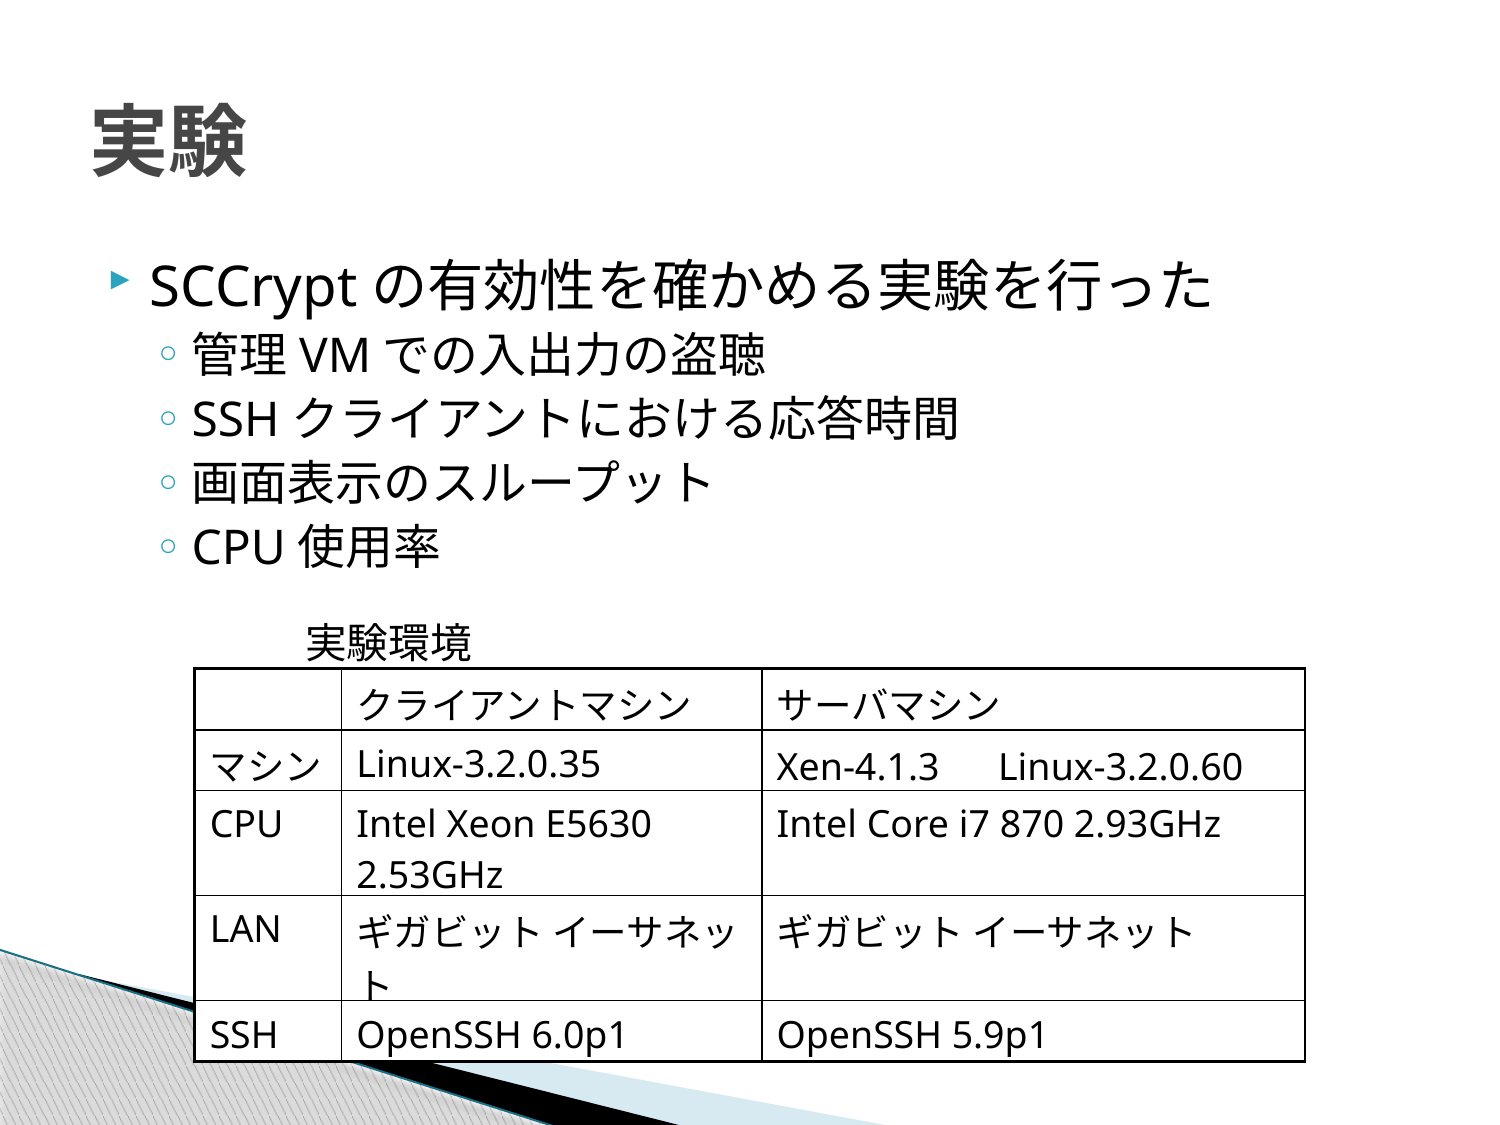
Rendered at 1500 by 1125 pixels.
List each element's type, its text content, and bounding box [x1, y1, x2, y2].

list SCCryptの有効性を確かめる実験を行った 管理VMでの入出力の盗聴 SSHクライアントにおける応答時間 画面表示のスループット CPU使用率 [75, 243, 1425, 986]
table_cell ギガビット イーサネット [763, 896, 1304, 1000]
table_header [196, 670, 341, 729]
table_cell LAN [196, 896, 341, 1000]
table_cell OpenSSH 6.0p1 [342, 1001, 761, 1060]
text_box 実験環境 [290, 609, 487, 667]
table_cell Linux-3.2.0.35 [342, 731, 761, 790]
table_cell OpenSSH 5.9p1 [763, 1001, 1304, 1060]
table_cell Intel Xeon E5630 2.53GHz [342, 791, 761, 895]
table_cell Xen-4.1.3 Linux-3.2.0.60 [763, 731, 1304, 790]
table_cell ギガビット イーサネット [342, 896, 761, 1000]
table_cell Intel Core i7 870 2.93GHz [763, 791, 1304, 895]
title 実験 [75, 45, 1425, 233]
table_cell CPU [196, 791, 341, 895]
table_cell SSH [196, 1001, 341, 1060]
table_header クライアントマシン [342, 670, 761, 729]
table_cell マシン [196, 731, 341, 790]
table_header サーバマシン [763, 670, 1304, 729]
